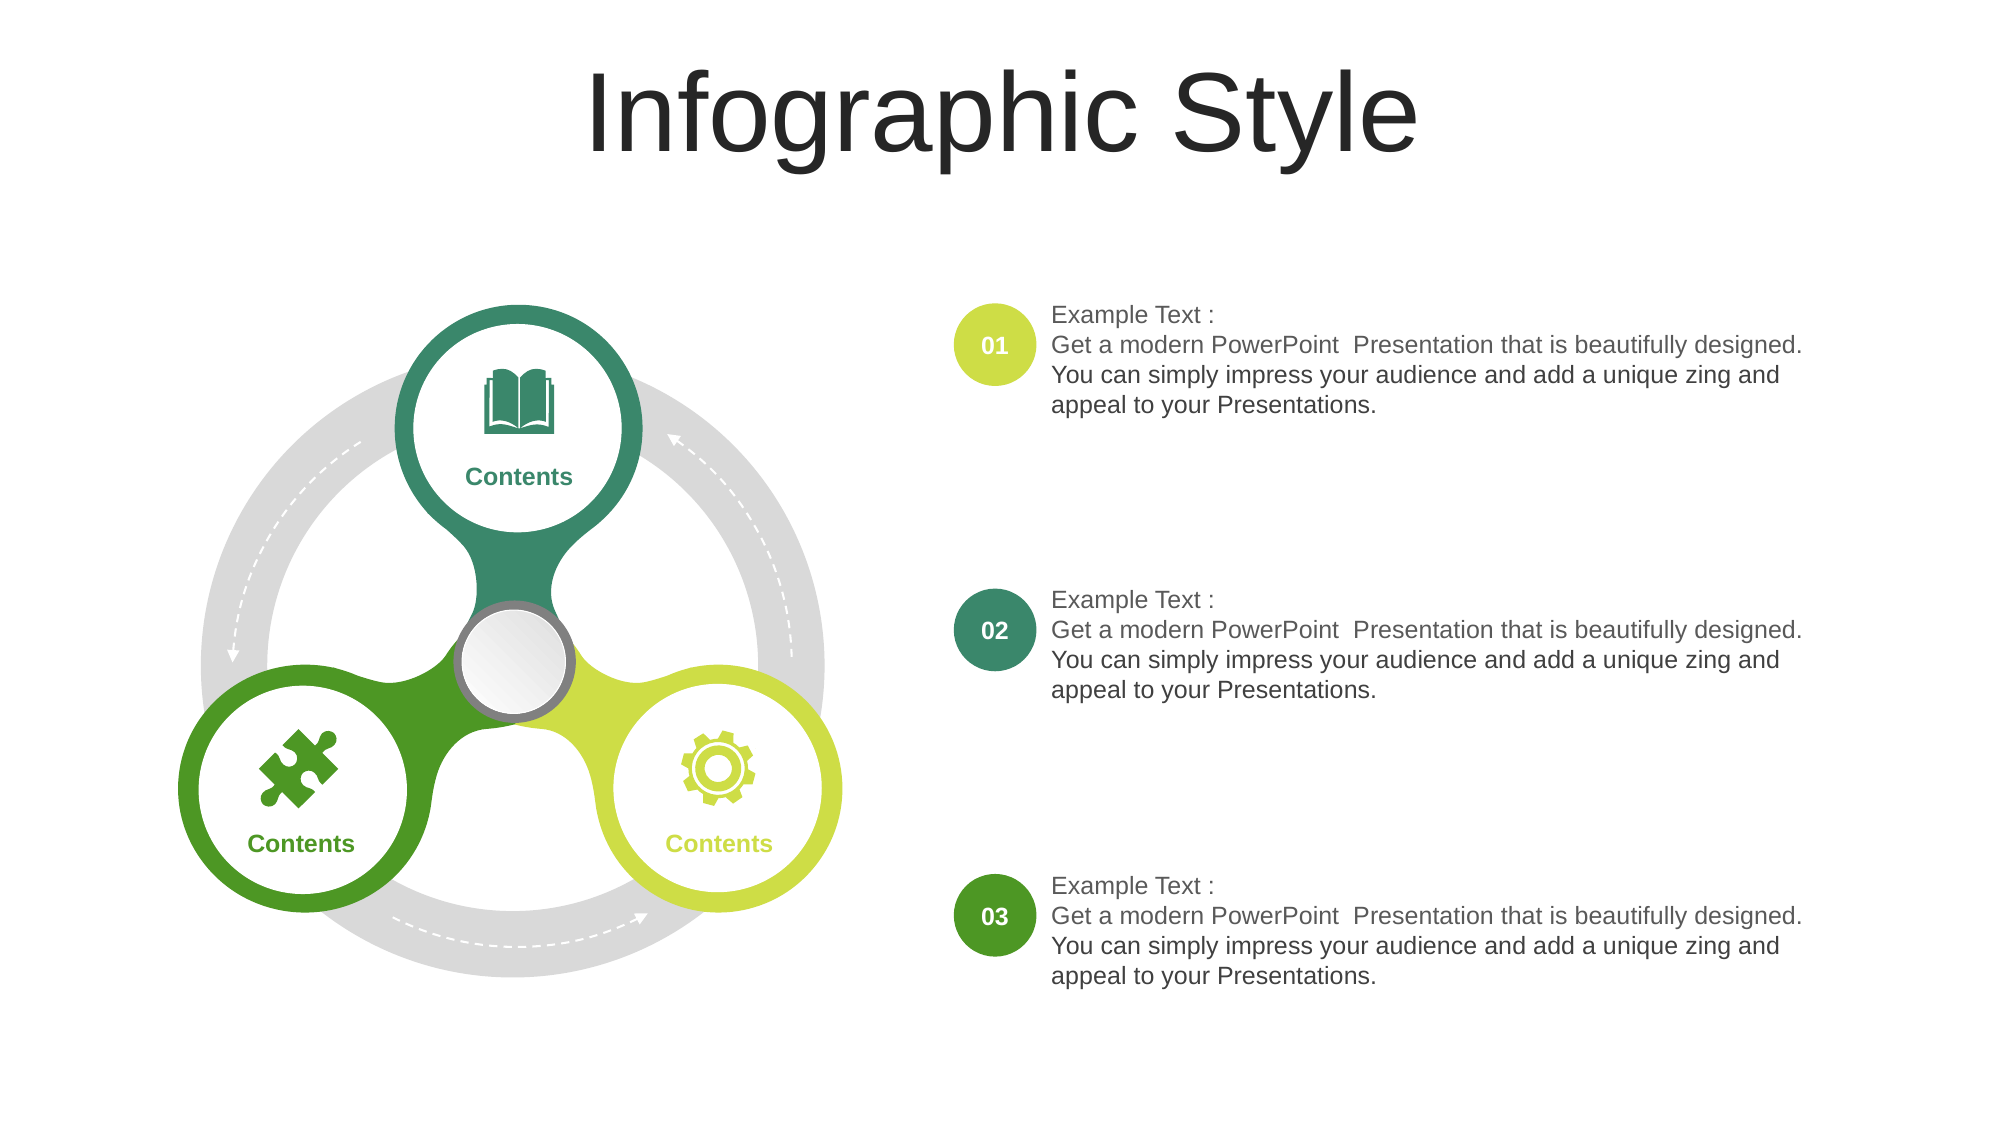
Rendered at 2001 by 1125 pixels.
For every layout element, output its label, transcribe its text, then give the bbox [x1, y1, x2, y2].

text_box 03 [952, 872, 1038, 958]
text_box Example Text : Get a modern PowerPoint Presentation that is beautifully designed. You can simply impress your audience and add a unique zing and appeal to your Presentations. [1036, 861, 1840, 997]
text_box Example Text : Get a modern PowerPoint Presentation that is beautifully designed. You can simply impress your audience and add a unique zing and appeal to your Presentations. [1036, 576, 1840, 712]
text_box 01 [952, 302, 1038, 388]
text_box 02 [952, 587, 1038, 673]
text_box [161, 287, 859, 978]
text_box Example Text : Get a modern PowerPoint Presentation that is beautifully designed. You can simply impress your audience and add a unique zing and appeal to your Presentations. [1036, 291, 1840, 426]
list Infographic Style [53, 55, 1952, 175]
